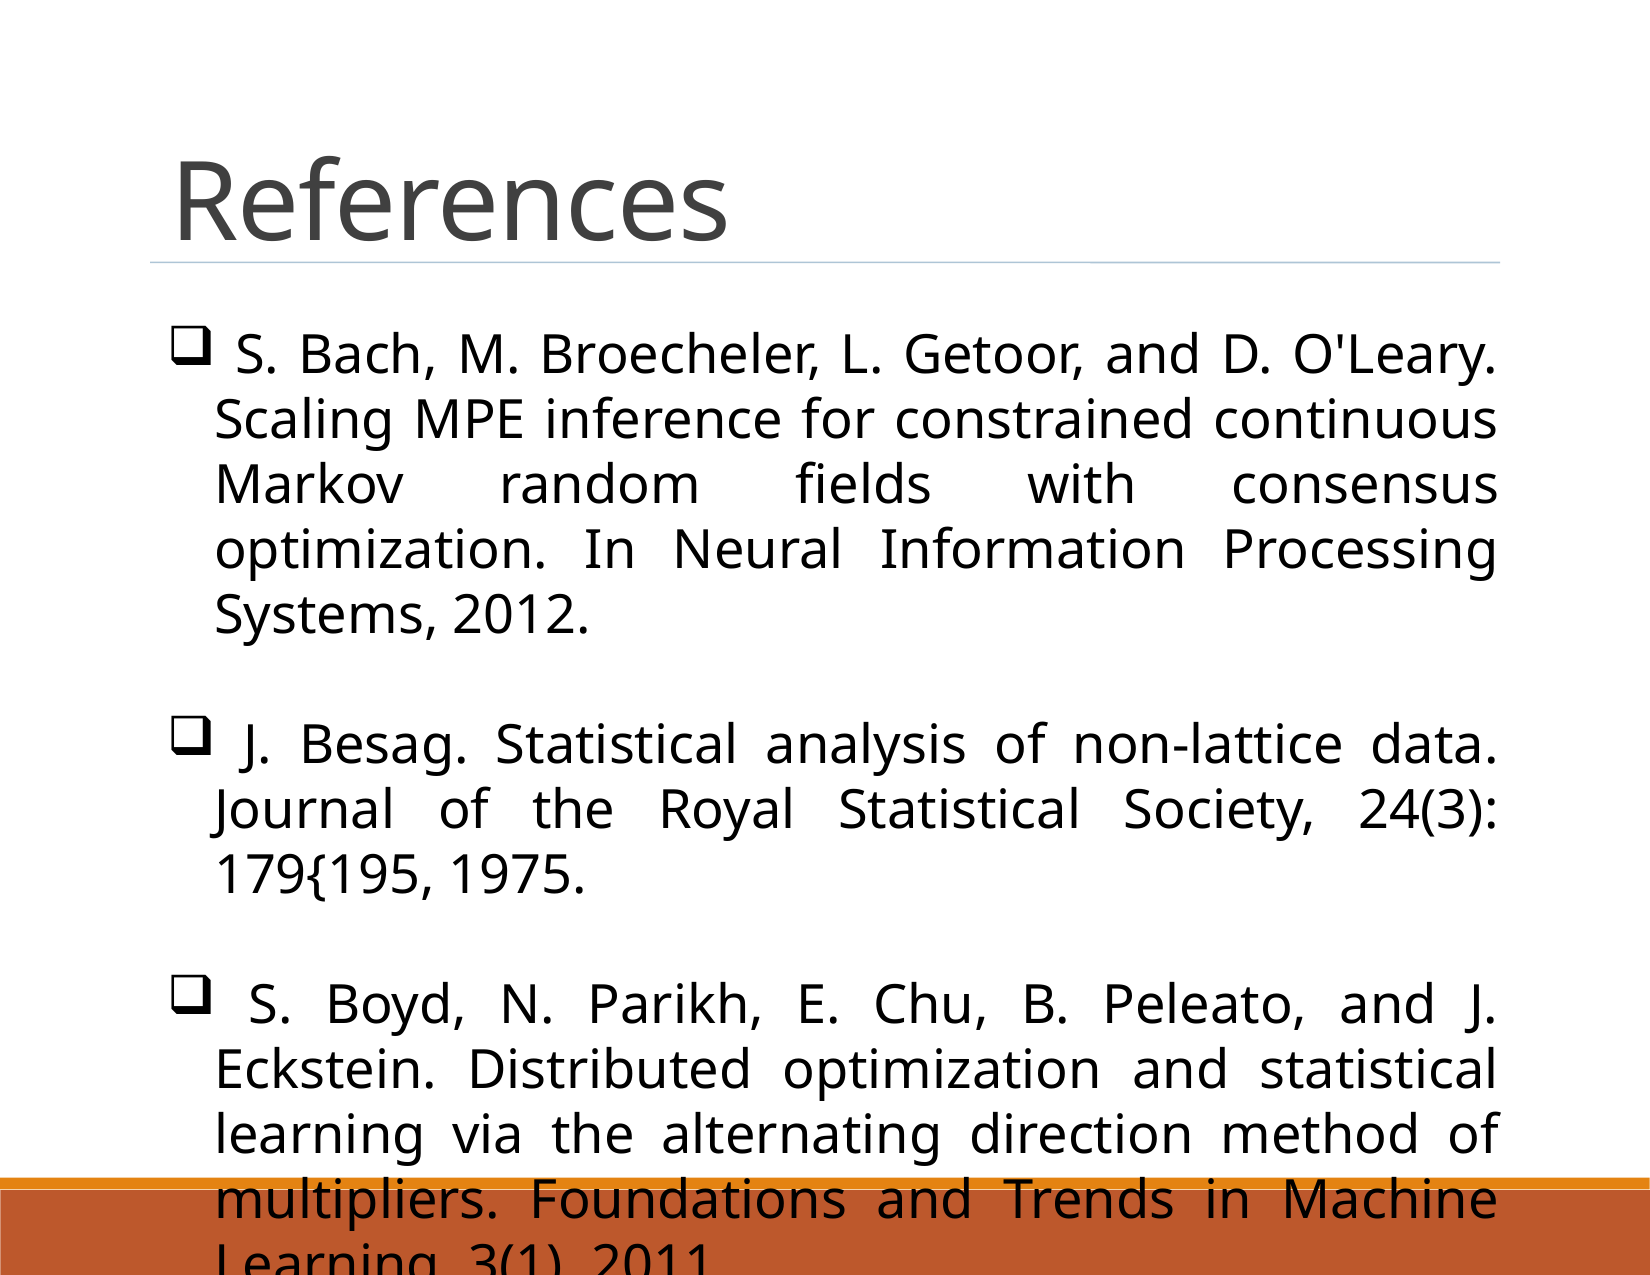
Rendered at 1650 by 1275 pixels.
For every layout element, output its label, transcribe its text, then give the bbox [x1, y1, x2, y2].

text_box S. Bach, M. Broecheler, L. Getoor, and D. O'Leary. Scaling MPE inference for constrained continuous Markov random fields with consensus optimization. In Neural Information Processing Systems, 2012. J. Besag. Statistical analysis of non-lattice data. Journal of the Royal Statistical Society, 24(3): 179{195, 1975. S. Boyd, N. Parikh, E. Chu, B. Peleato, and J. Eckstein. Distributed optimization and statistical learning via the alternating direction method of multipliers. Foundations and Trends in Machine Learning, 3(1), 2011. [152, 312, 1516, 1275]
title References [152, 49, 1380, 263]
